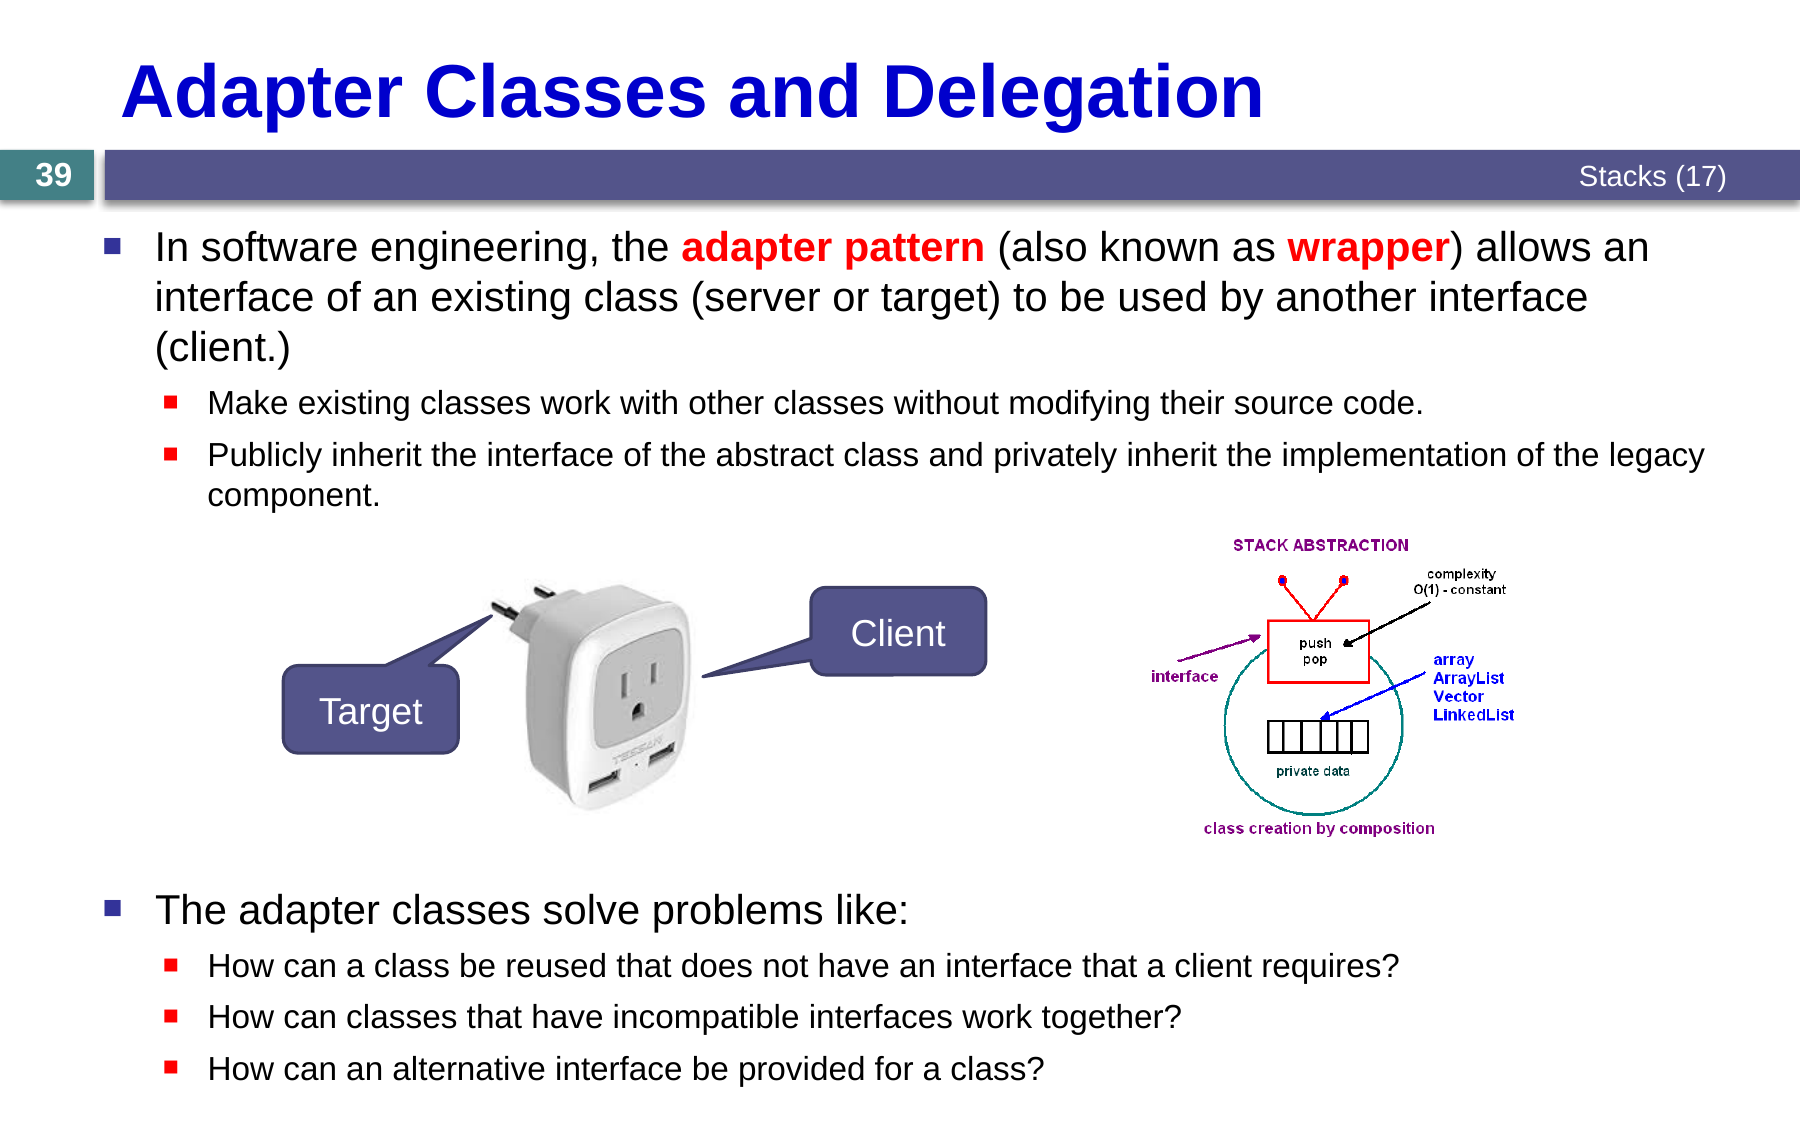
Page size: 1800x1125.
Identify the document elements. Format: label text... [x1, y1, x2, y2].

picture [1144, 533, 1534, 842]
list In software engineering, the adapter pattern (also known as wrapper) allows an interface of an existing class (server or target) to be used by another interface (client.) Make existing classes work with other classes without modifying their source code. Publicly inherit the interface of the abstract class and privately inherit the implementation of the legacy component. [87, 212, 1725, 526]
slide_number 39 [0, 150, 108, 196]
picture [460, 535, 763, 838]
text_box Target [281, 631, 454, 755]
text_box The adapter classes solve problems like: How can a class be reused that does not have an interface that a client requires? How can classes that have incompatible interfaces work together? How can an alternative interface be provided for a class? [87, 874, 1725, 1088]
title Adapter Classes and Delegation [105, 27, 1743, 149]
text_box Client [767, 585, 988, 677]
footer Stacks (17) [675, 149, 1743, 202]
